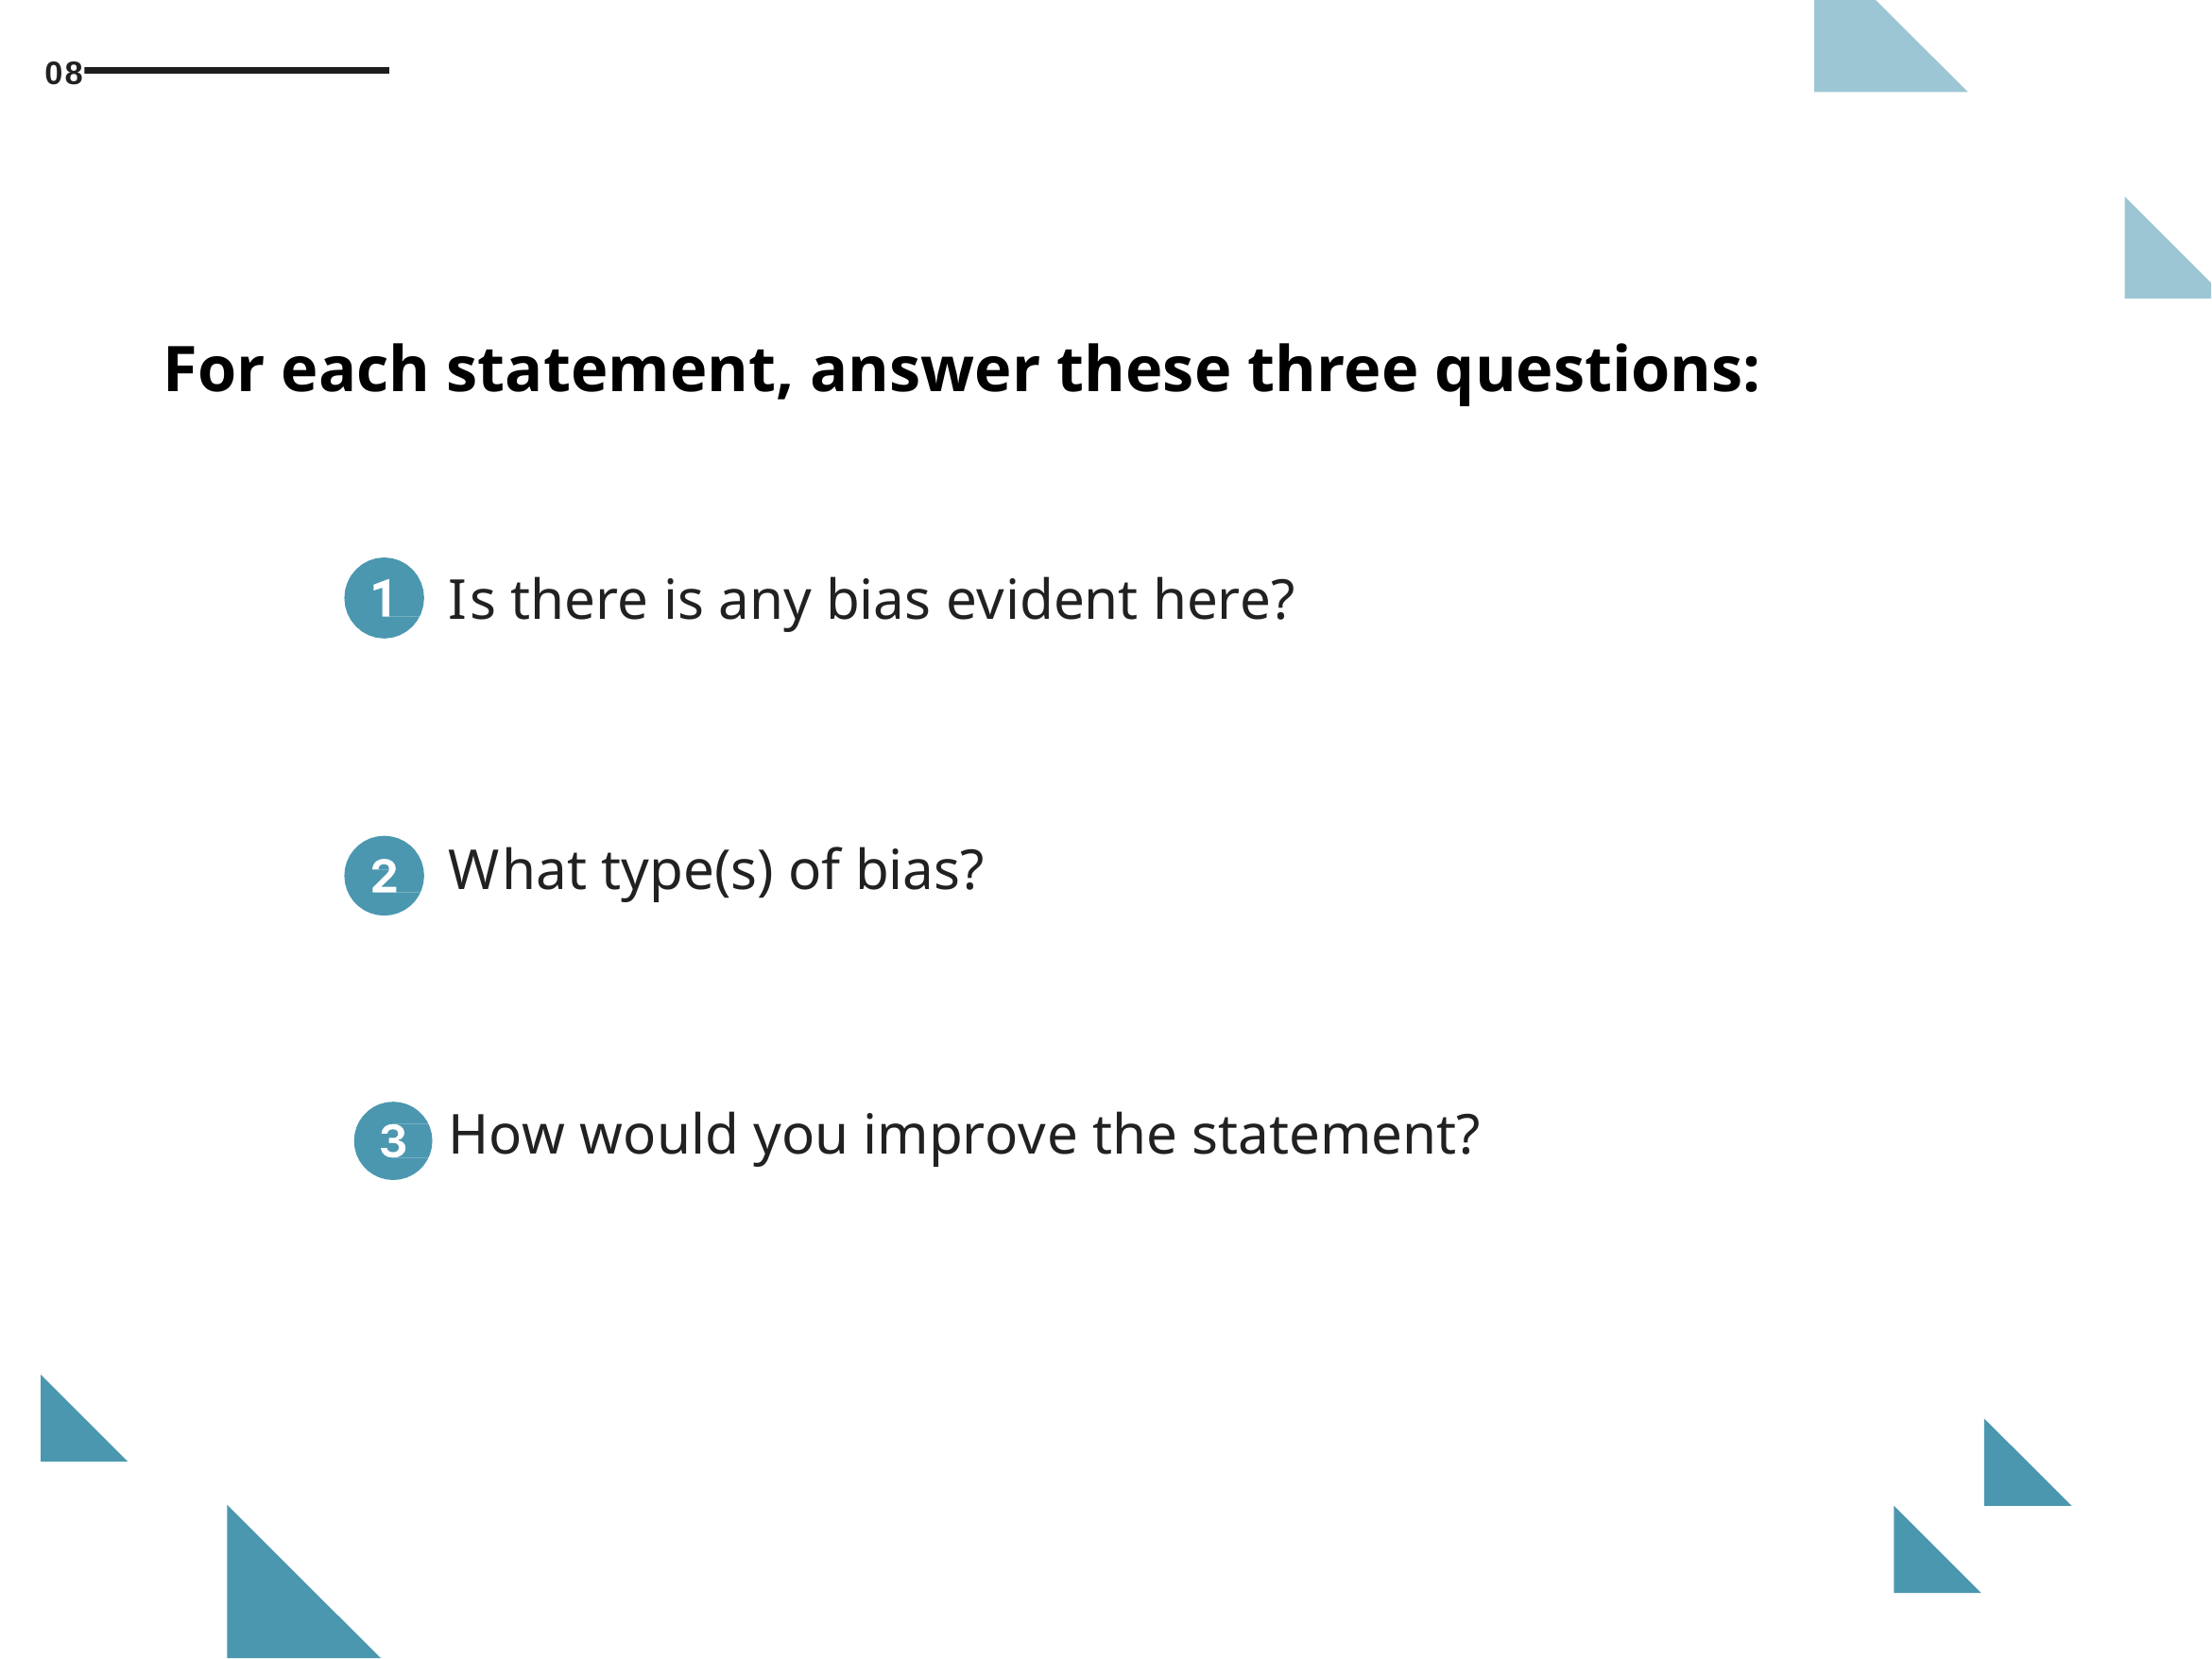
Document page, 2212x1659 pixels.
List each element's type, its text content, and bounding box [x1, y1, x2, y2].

text_box [344, 835, 424, 916]
text_box [88, 67, 389, 74]
text_box [1814, 0, 1968, 93]
text_box [1983, 1418, 2072, 1506]
text_box Is there is any bias evident here? What type(s) of bias? How would you improve the statement? [432, 557, 1538, 1172]
text_box [2124, 196, 2212, 299]
text_box 08 [43, 49, 88, 91]
text_box [1894, 1505, 1981, 1594]
text_box [353, 1102, 433, 1181]
text_box [41, 1374, 129, 1462]
text_box [344, 557, 424, 639]
text_box For each statement, answer these three questions: [148, 321, 2049, 411]
text_box [227, 1504, 381, 1659]
